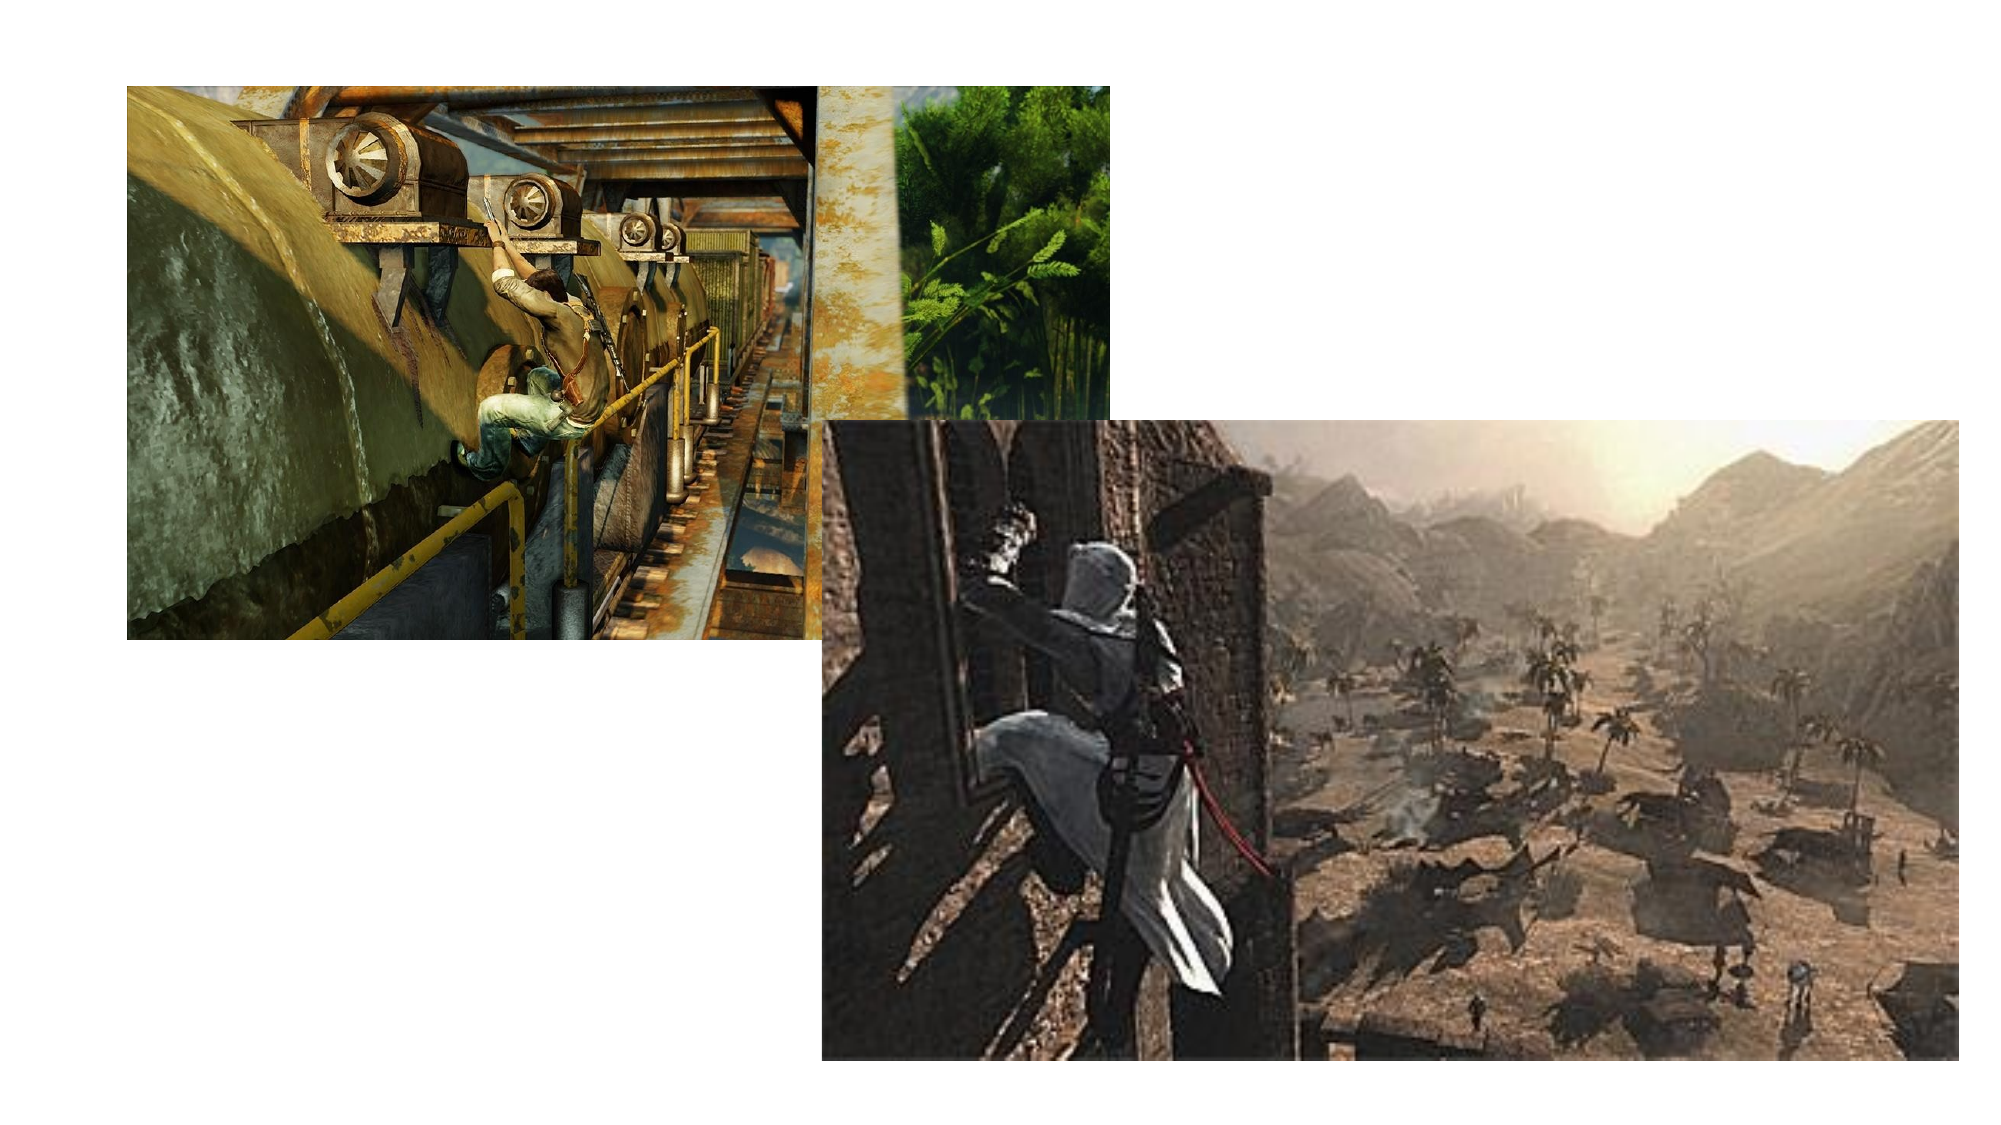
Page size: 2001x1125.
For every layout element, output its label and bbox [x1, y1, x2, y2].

text_box [821, 420, 1959, 1061]
text_box [127, 86, 1110, 640]
